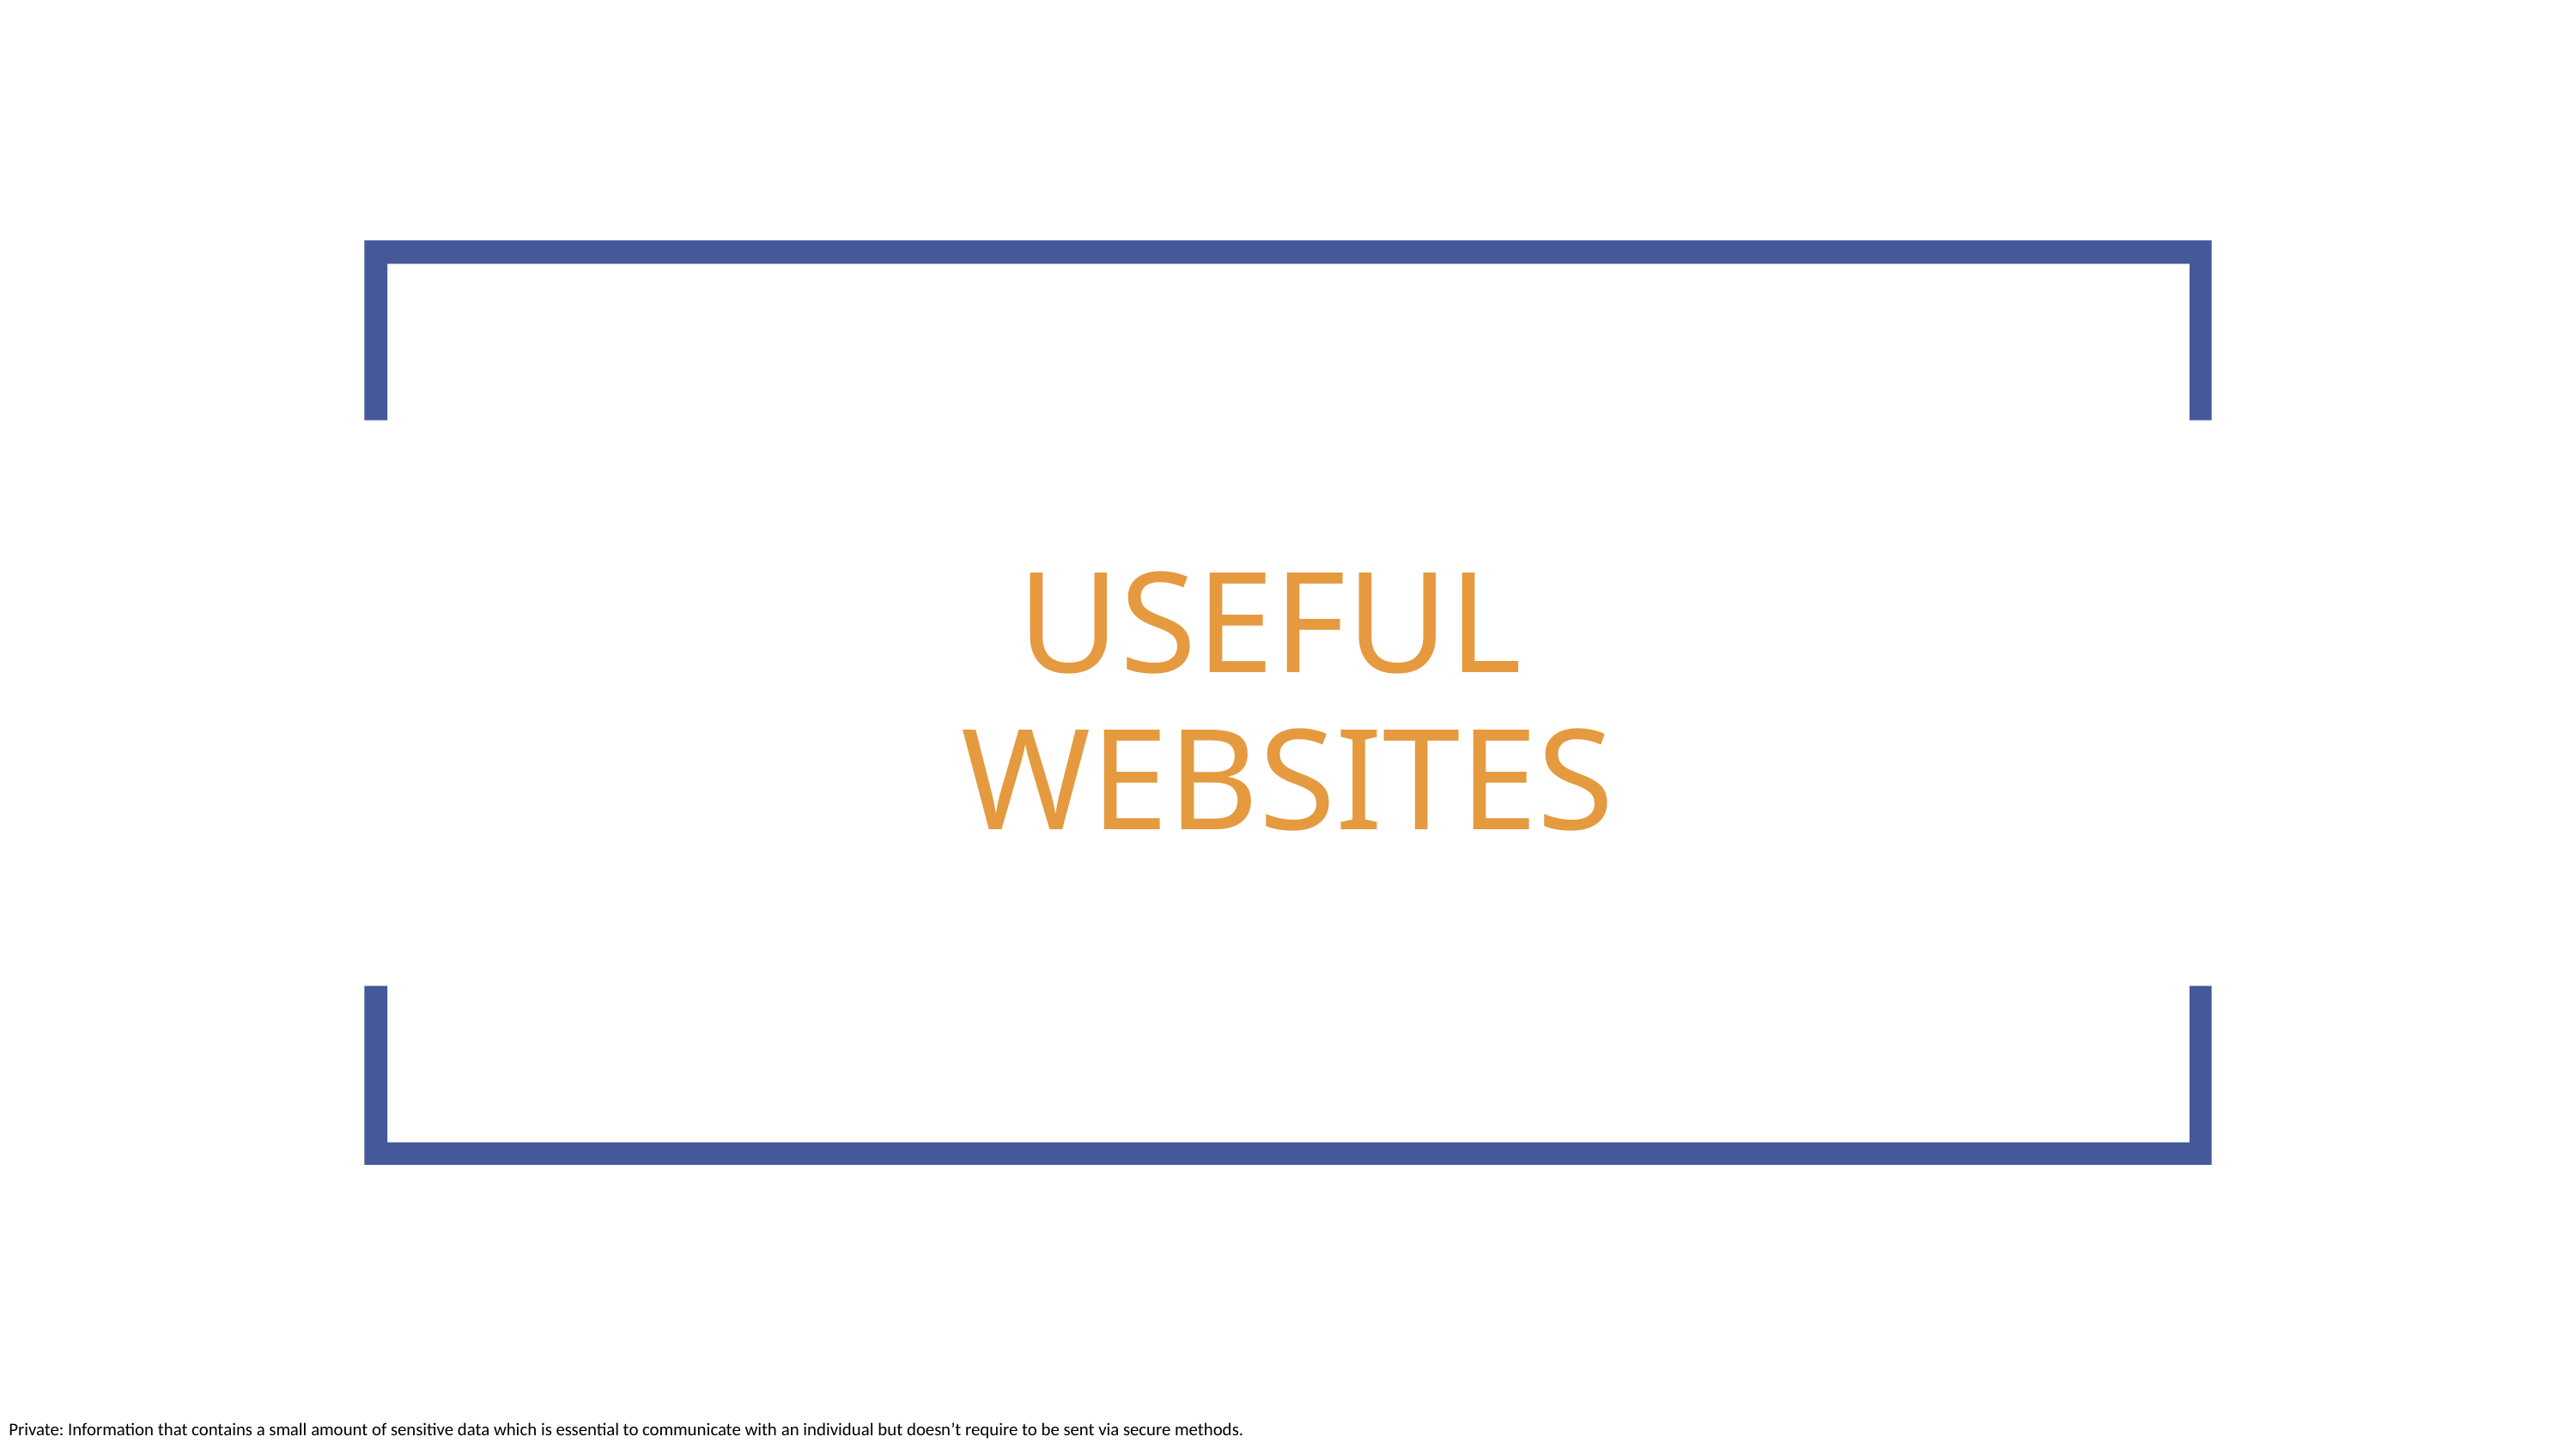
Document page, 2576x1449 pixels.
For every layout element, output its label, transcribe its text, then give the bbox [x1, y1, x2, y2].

text_box [364, 240, 2212, 1165]
text_box USEFUL WEBSITES [765, 543, 1811, 858]
